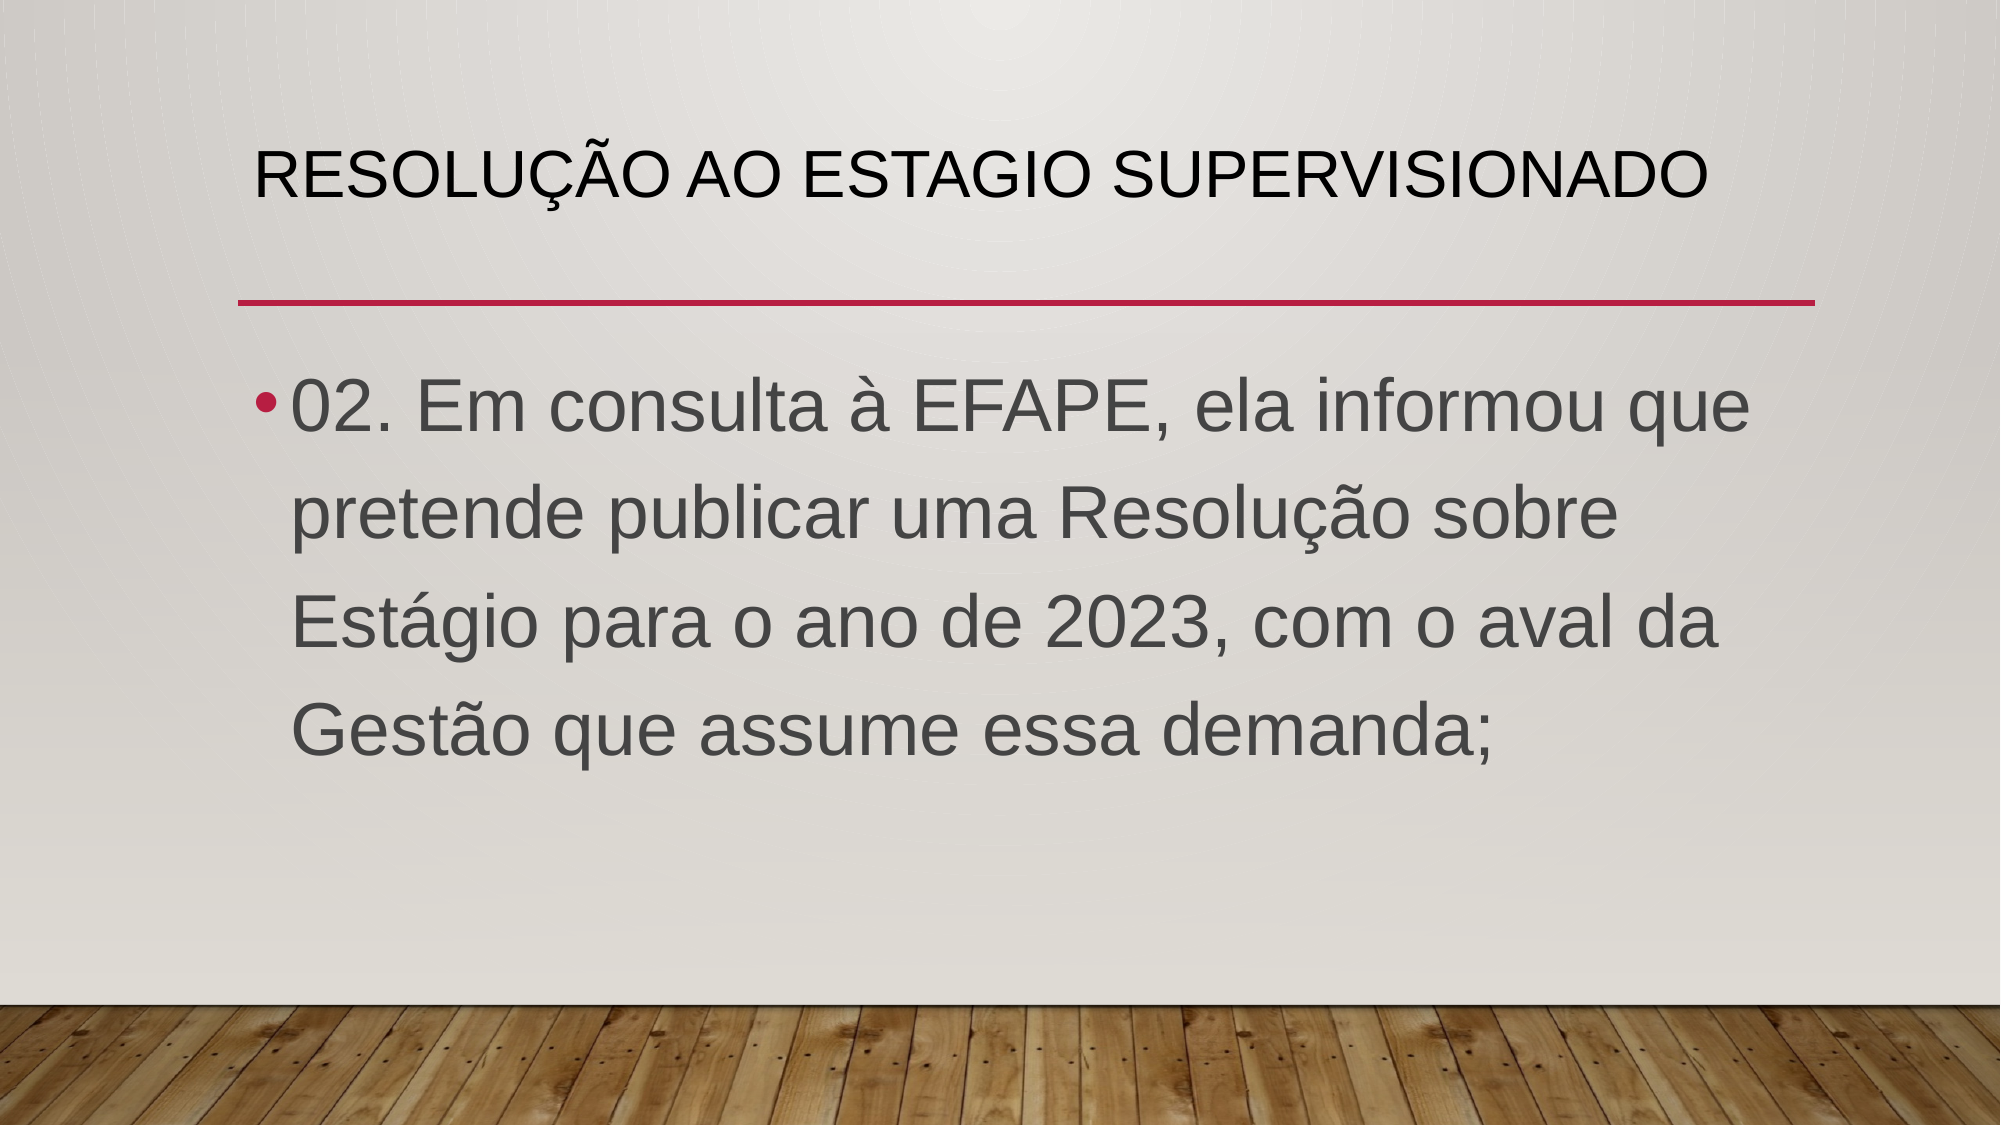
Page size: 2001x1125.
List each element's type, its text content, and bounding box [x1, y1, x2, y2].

picture [0, 1005, 2000, 1125]
title Resolução ao estagio supervisionado [238, 131, 1814, 305]
list 02. Em consulta à EFAPE, ela informou que pretende publicar uma Resolução sobre Estágio para o ano de 2023, com o aval da Gestão que assume essa demanda; [238, 330, 1814, 897]
